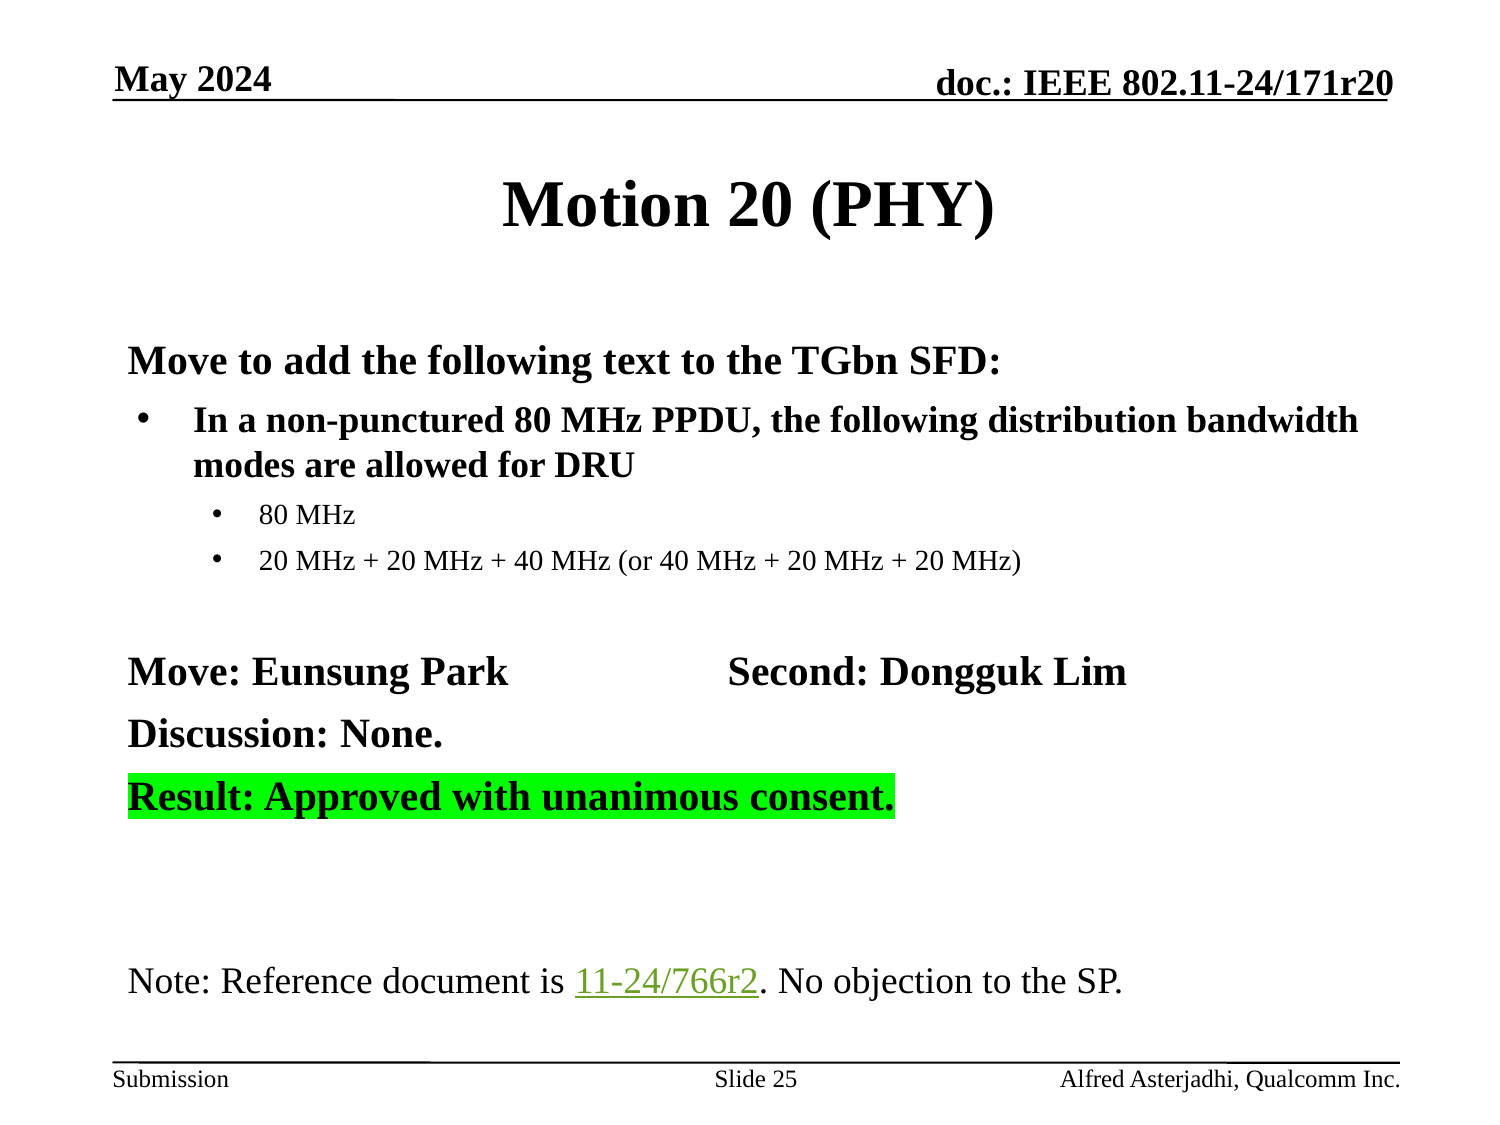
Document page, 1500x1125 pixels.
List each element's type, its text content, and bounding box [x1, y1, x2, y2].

title Motion 20 (PHY) [112, 112, 1388, 288]
footer Alfred Asterjadhi, Qualcomm Inc. [878, 1061, 1402, 1093]
slide_number Slide 25 [712, 1061, 800, 1123]
list Move to add the following text to the TGbn SFD: In a non-punctured 80 MHz PPDU, the following distribution bandwidth modes are allowed for DRU 80 MHz 20 MHz + 20 MHz + 40 MHz (or 40 MHz + 20 MHz + 20 MHz) Move: Eunsung Park Second: Dongguk Lim Discussion: None. Result: Approved with unanimous consent. Note: Reference document is 11-24/766r2. No objection to the SP. [112, 324, 1388, 1000]
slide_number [114, 54, 423, 100]
